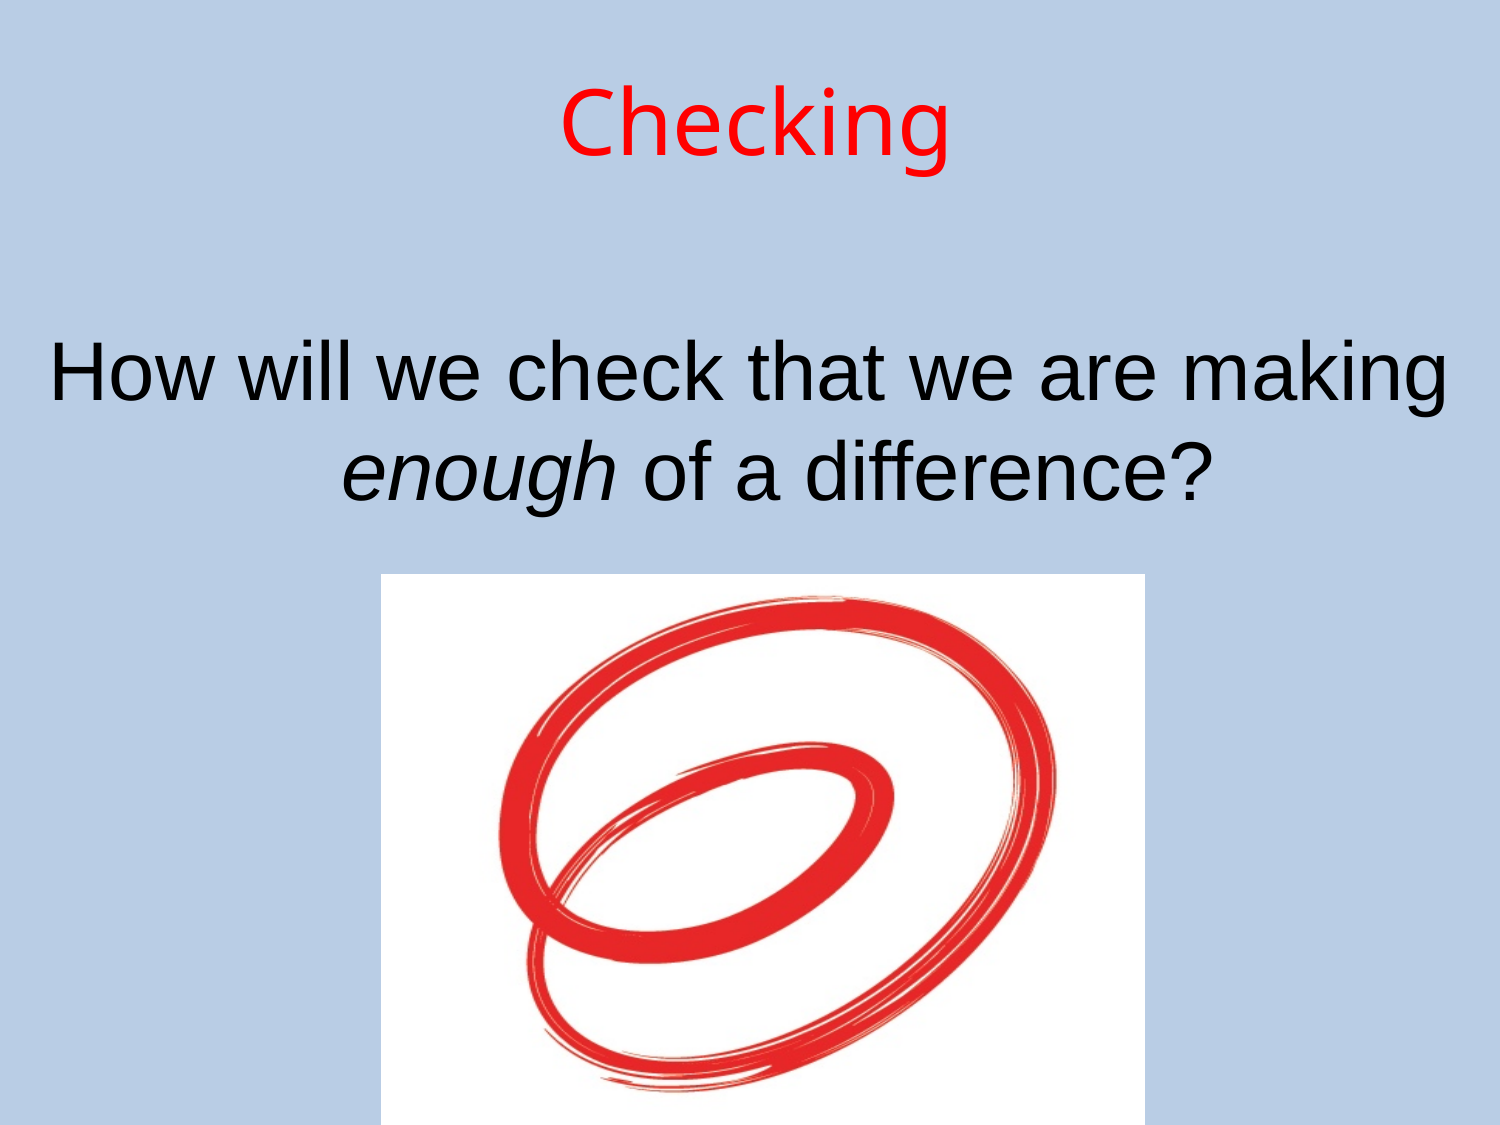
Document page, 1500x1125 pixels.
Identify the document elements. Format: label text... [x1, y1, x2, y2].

list How will we check that we are making enough of a difference? [0, 309, 1500, 1053]
title Checking [12, 37, 1500, 200]
picture [381, 574, 1145, 1125]
